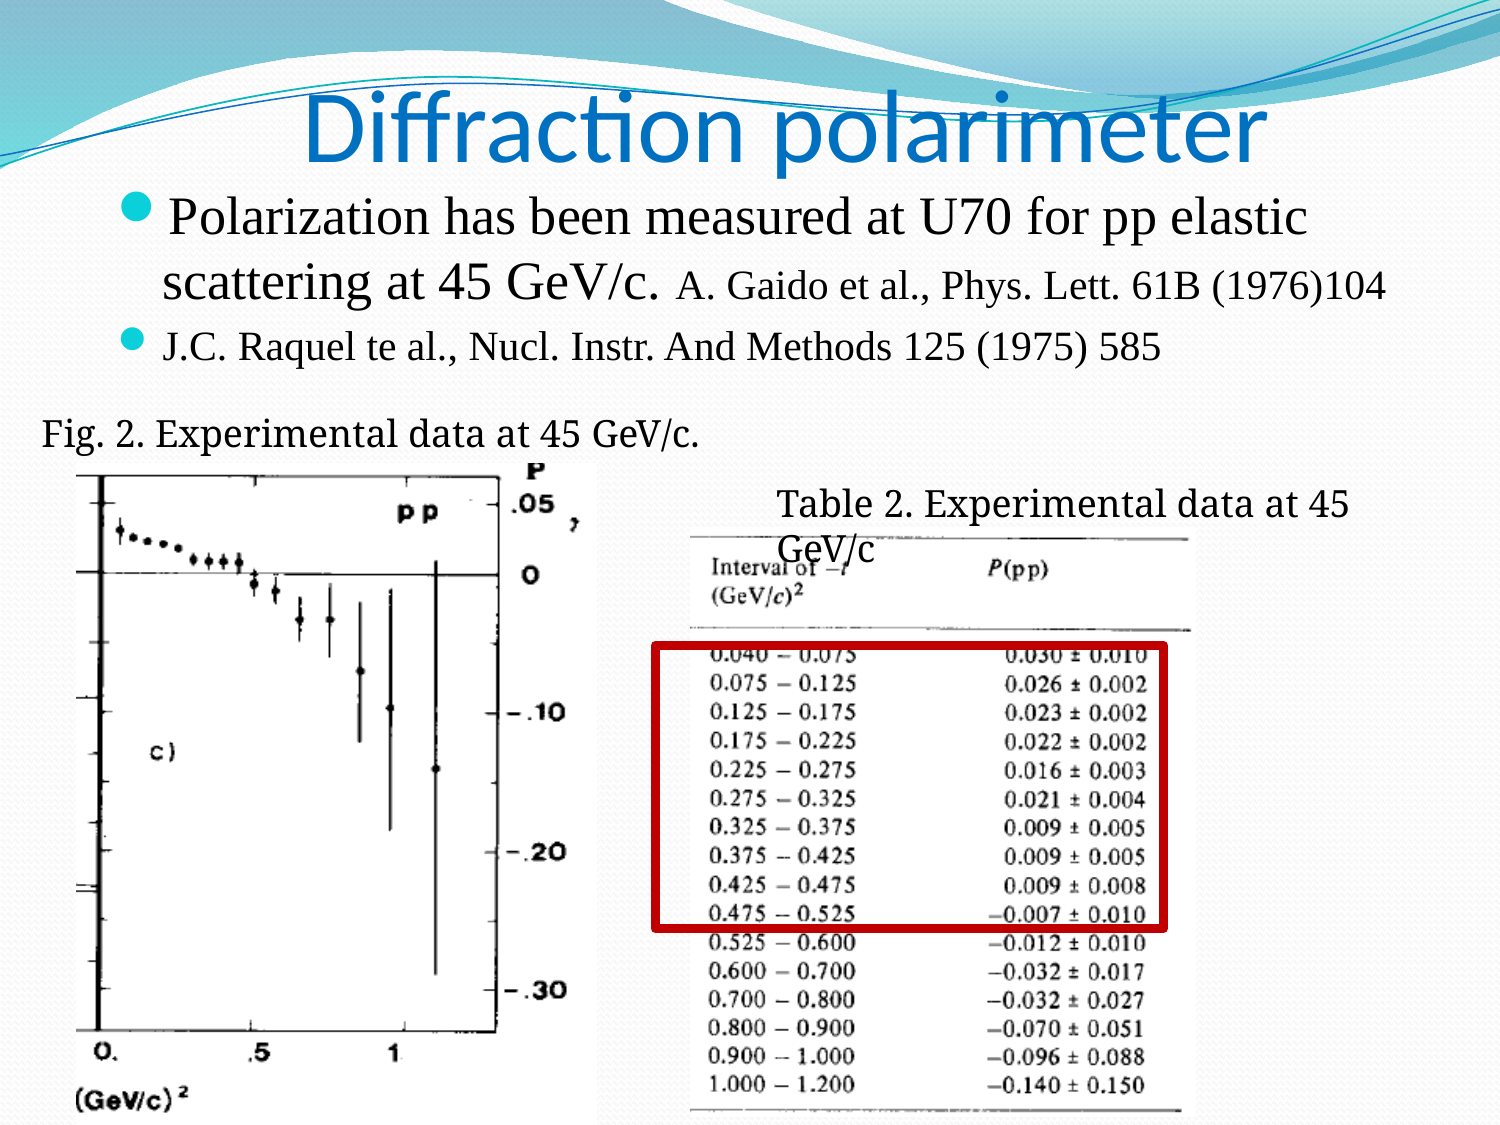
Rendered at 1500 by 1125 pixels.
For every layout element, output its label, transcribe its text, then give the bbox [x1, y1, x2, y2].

title Diffraction polarimeter [112, 0, 1463, 183]
text_box Table 2. Experimental data at 45 GeV/c [761, 472, 1441, 578]
list Polarization has been measured at U70 for pp elastic scattering at 45 GeV/c. A. Gaido et al., Phys. Lett. 61B (1976)104 J.C. Raquel te al., Nucl. Instr. And Methods 125 (1975) 585 [102, 173, 1453, 894]
picture [690, 527, 1196, 1118]
table_cell (173-199) [597, 465, 604, 894]
table_cell (173-199) [683, 528, 690, 643]
text_box Fig. 2. Experimental data at 45 GeV/c. [26, 402, 1102, 463]
picture [76, 463, 597, 1125]
text_box [653, 643, 683, 931]
table_cell 0,883977 [1196, 529, 1202, 578]
